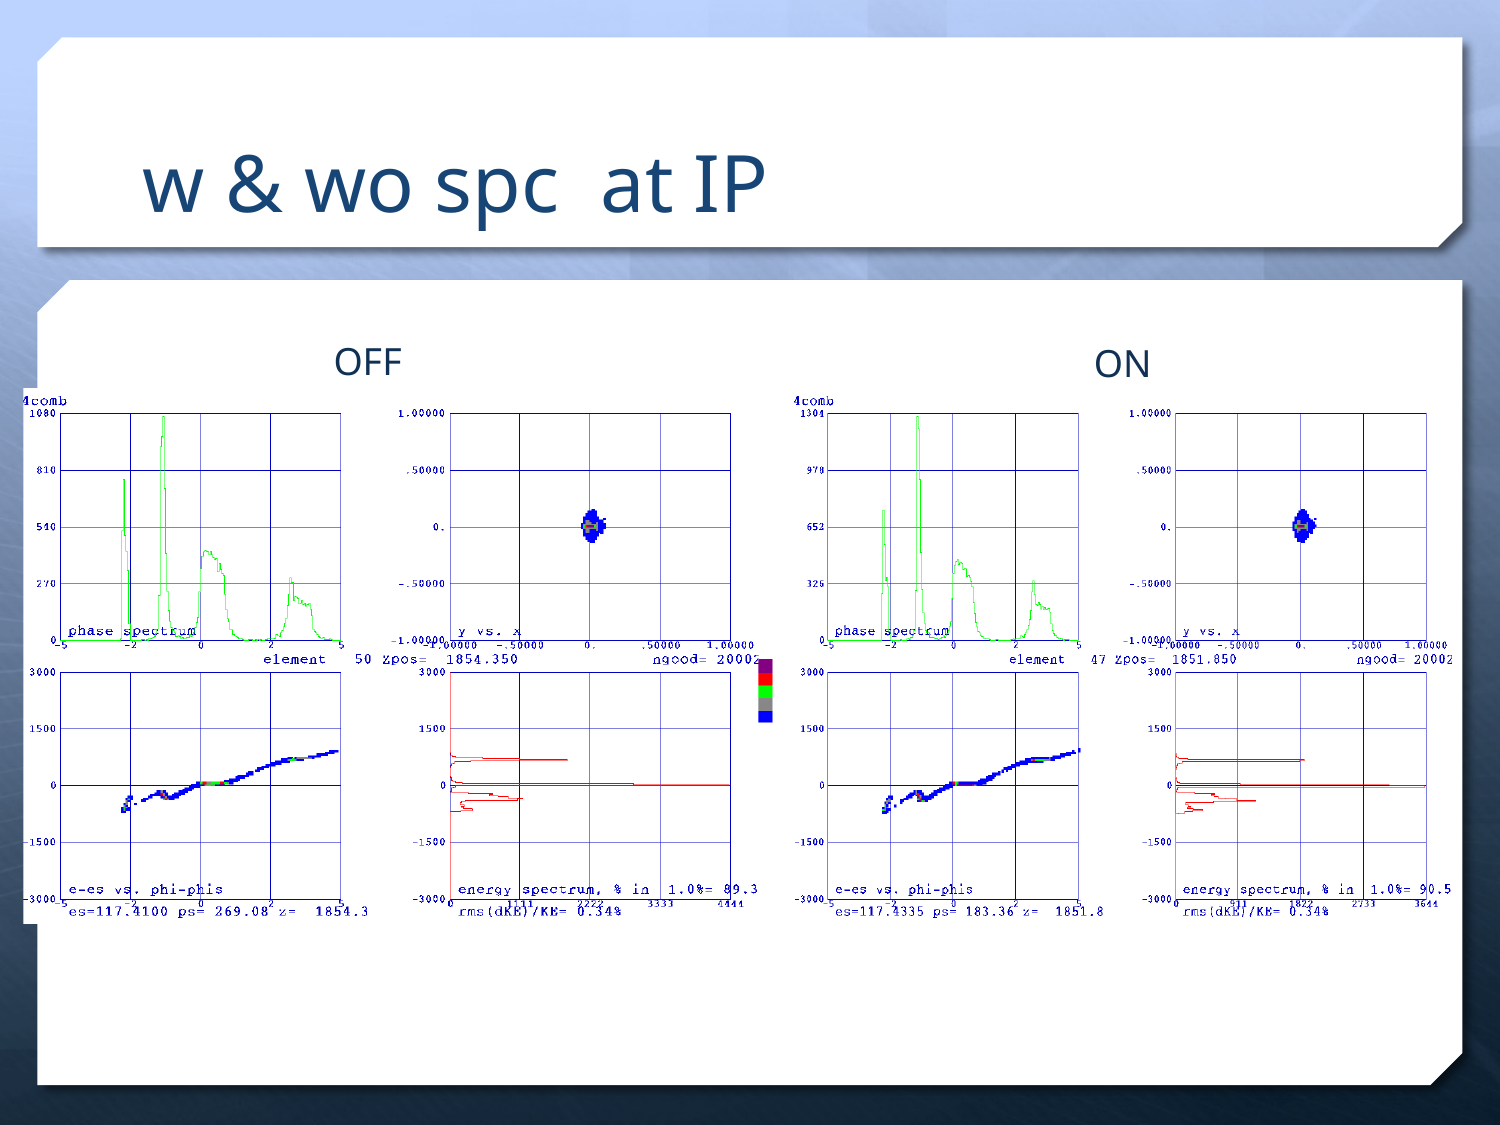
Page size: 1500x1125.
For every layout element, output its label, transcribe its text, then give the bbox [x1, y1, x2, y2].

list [22, 388, 757, 925]
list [757, 388, 1460, 925]
text_box OFF [318, 330, 417, 388]
text_box ON [1079, 332, 1167, 388]
title w & wo spc at IP [127, 48, 1372, 236]
